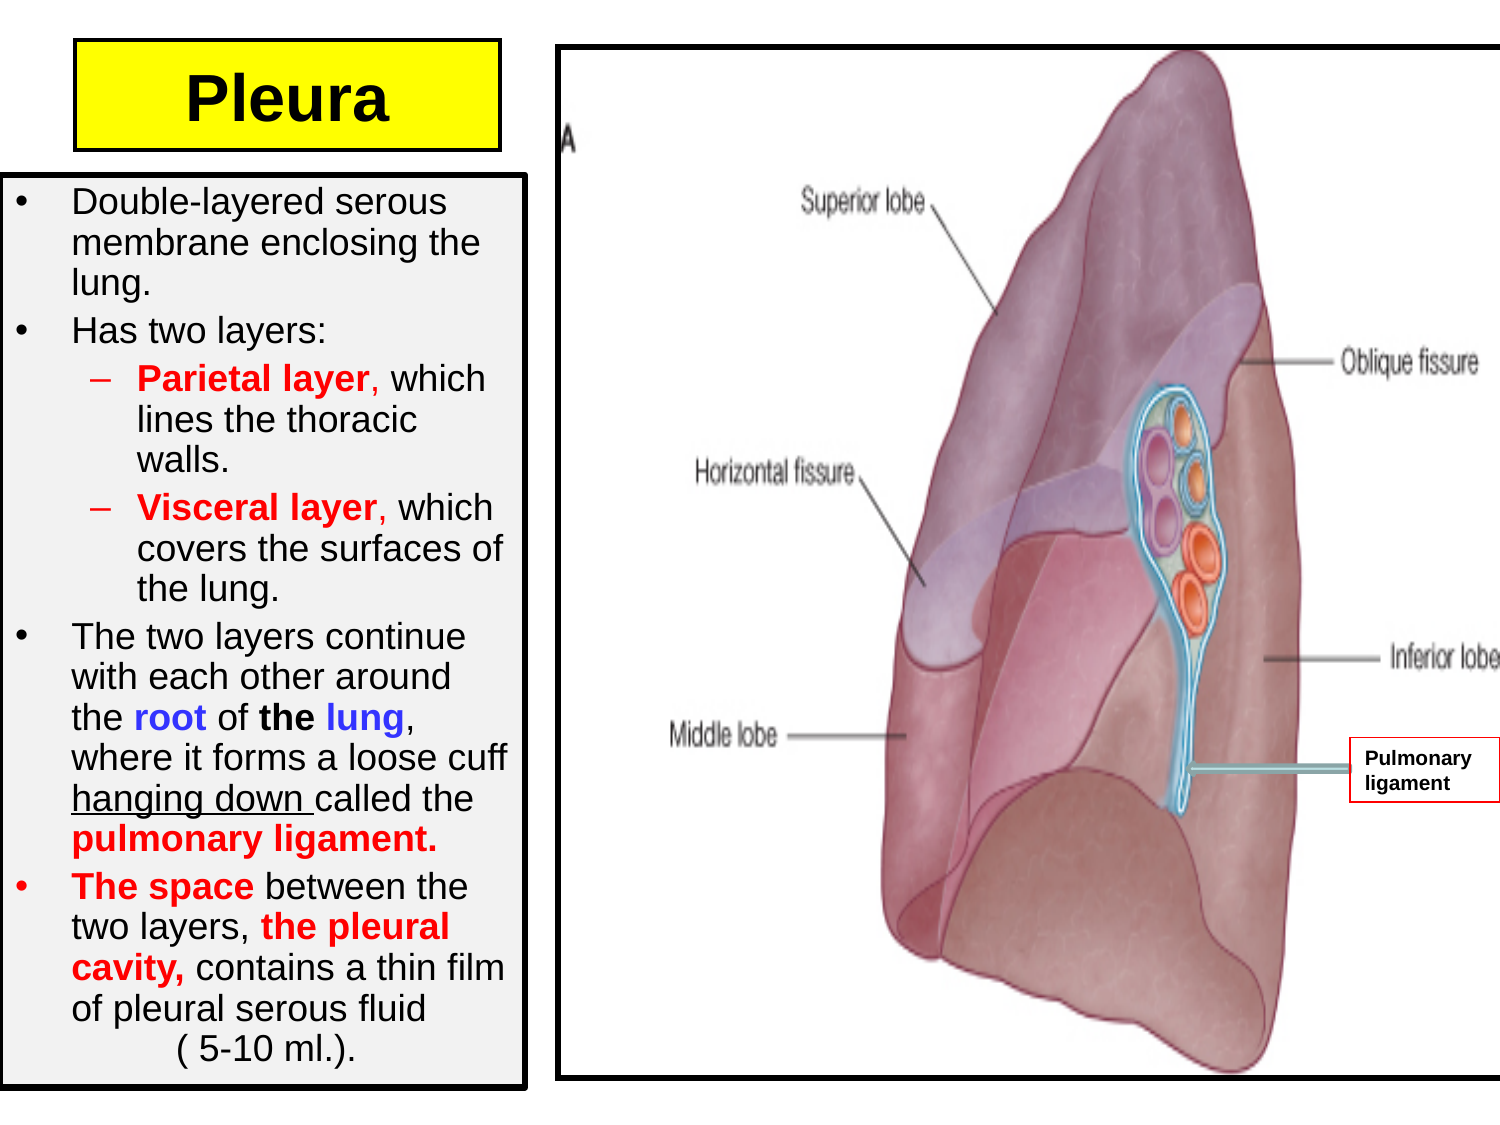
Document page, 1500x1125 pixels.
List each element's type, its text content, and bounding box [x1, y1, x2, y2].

picture [560, 49, 1500, 1076]
title Pleura [75, 40, 500, 150]
list Double-layered serous membrane enclosing the lung. Has two layers: Parietal layer, which lines the thoracic walls. Visceral layer, which covers the surfaces of the lung. The two layers continue with each other around the root of the lung, where it forms a loose cuff hanging down called the pulmonary ligament. The space between the two layers, the pleural cavity, contains a thin film of pleural serous fluid ( 5-10 ml.). [0, 174, 525, 1088]
